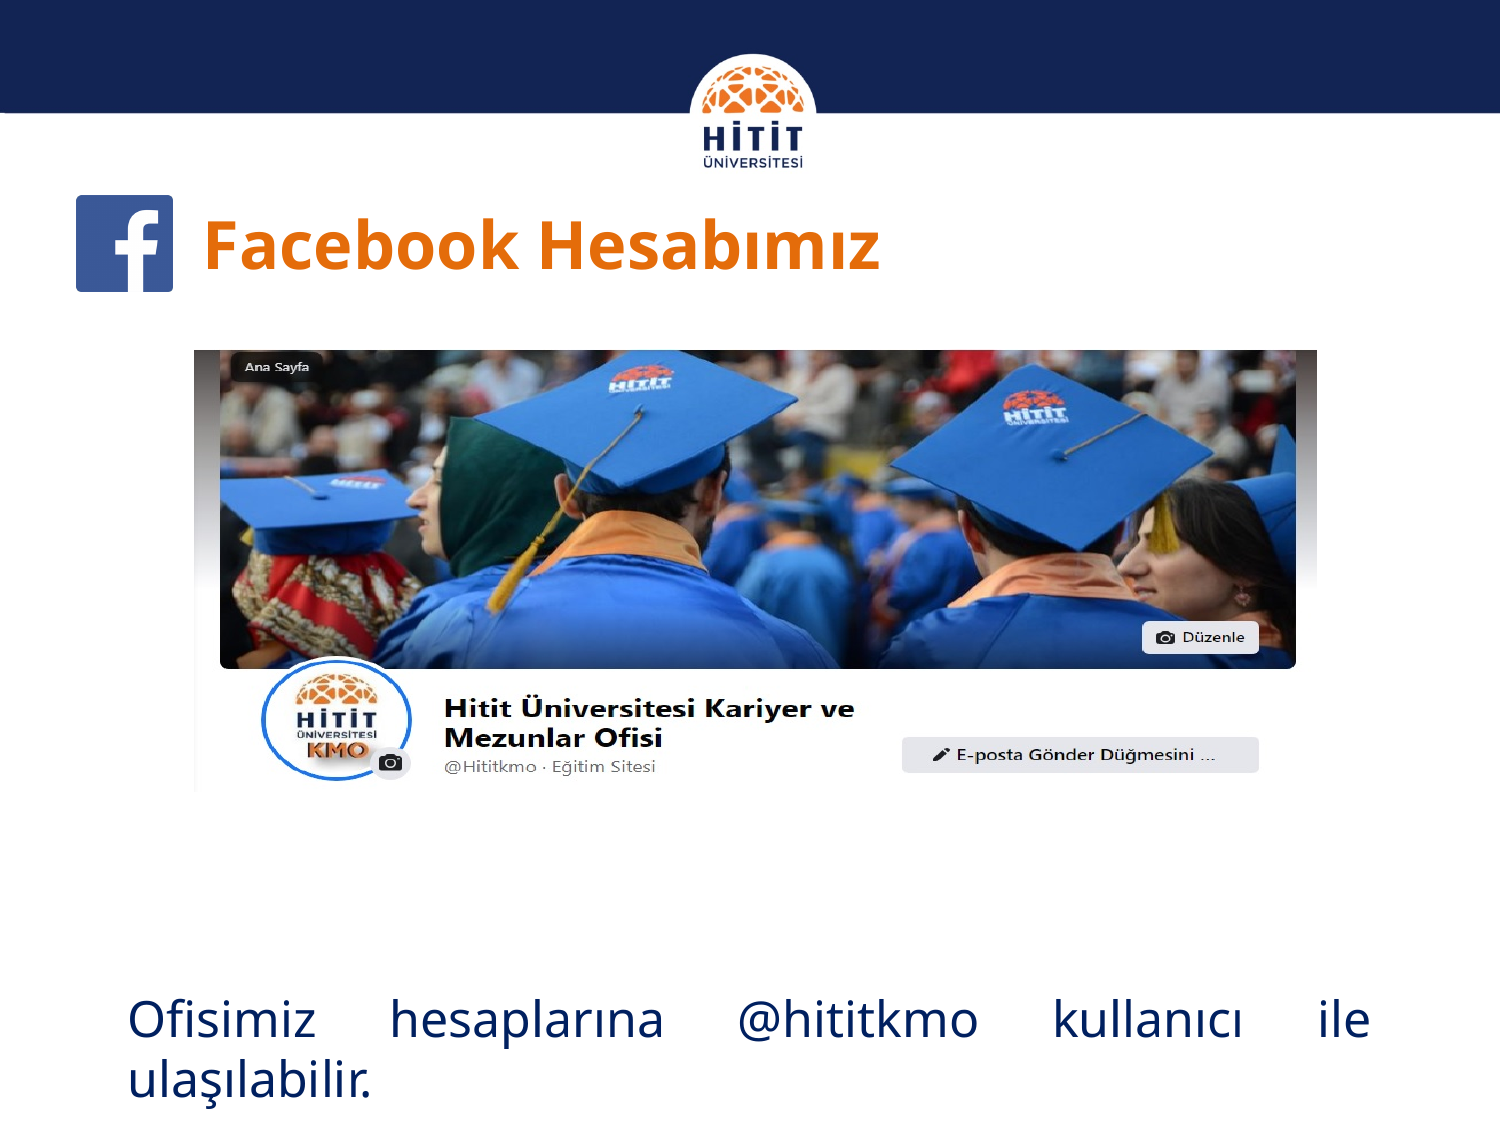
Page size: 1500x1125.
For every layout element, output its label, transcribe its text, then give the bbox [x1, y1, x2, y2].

picture [0, 0, 1500, 1057]
text_box Ofisimiz hesaplarına @hititkmo kullanıcı ile ulaşılabilir. [112, 1066, 1388, 1116]
